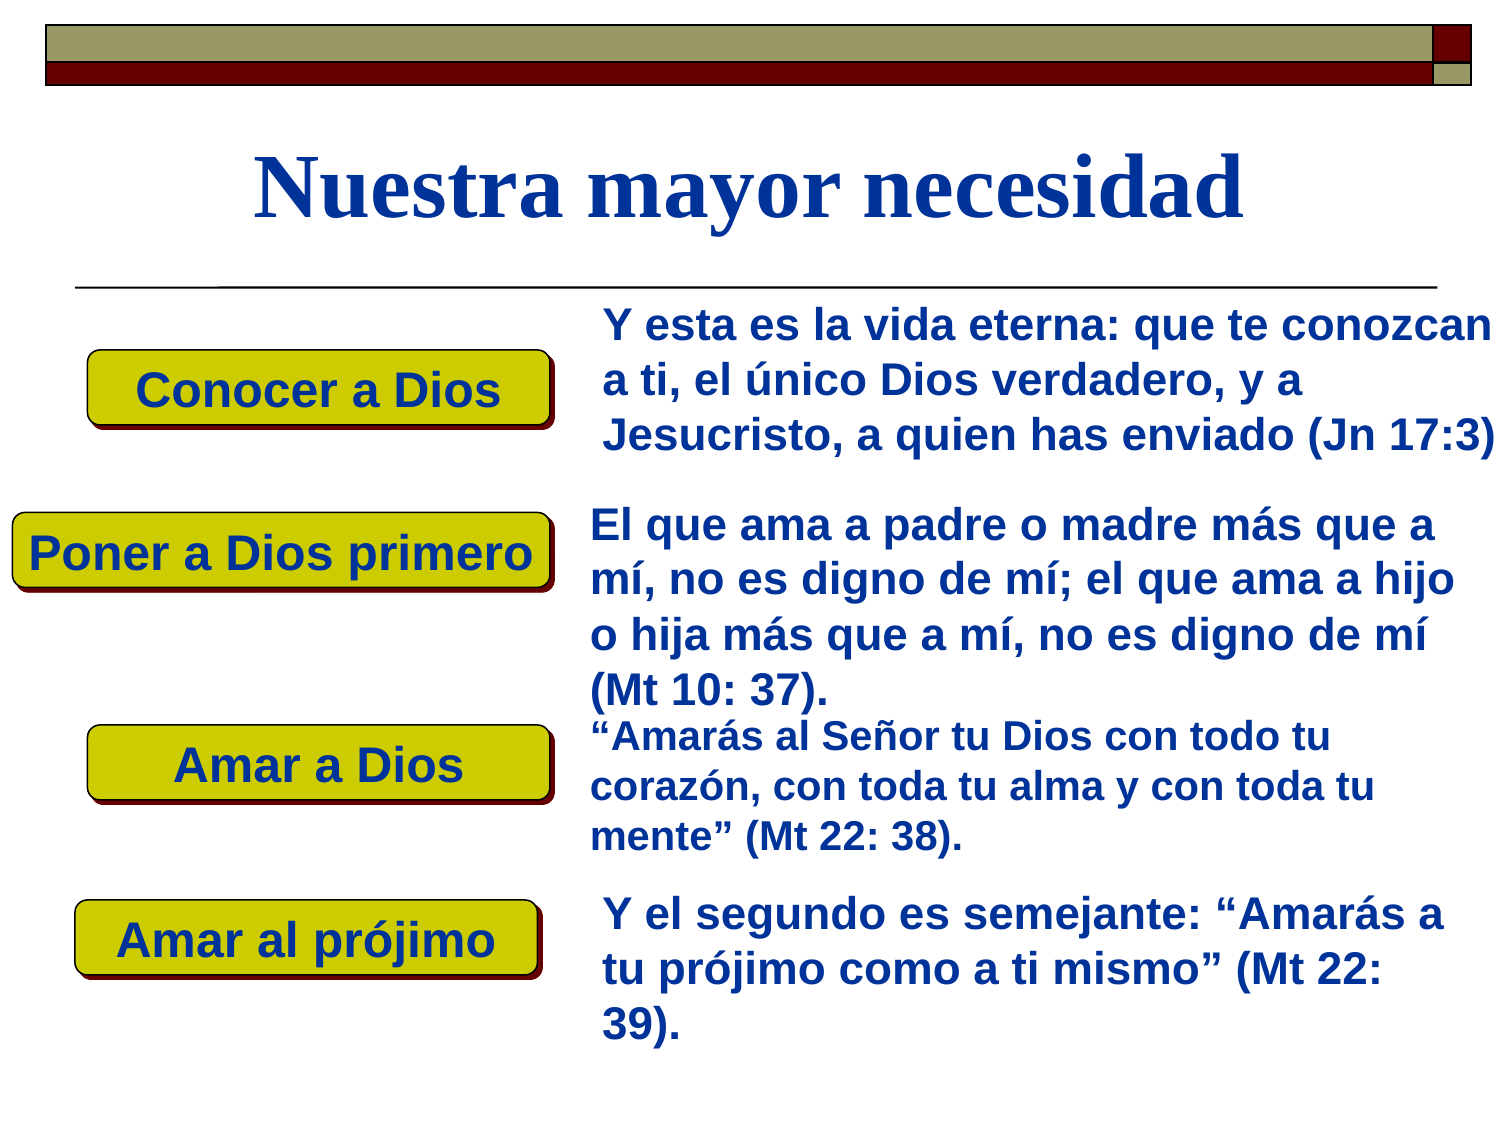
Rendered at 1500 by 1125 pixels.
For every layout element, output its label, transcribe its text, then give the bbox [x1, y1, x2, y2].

text_box Conocer a Dios [87, 349, 550, 425]
text_box “Amarás al Señor tu Dios con todo tu corazón, con toda tu alma y con toda tu mente” (Mt 22: 38). [575, 701, 1500, 867]
text_box Amar a Dios [87, 724, 550, 800]
text_box Poner a Dios primero [12, 512, 550, 588]
text_box Y esta es la vida eterna: que te conozcan a ti, el único Dios verdadero, y a Jesucristo, a quien has enviado (Jn 17:3) [587, 287, 1500, 468]
text_box El que ama a padre o madre más que a mí, no es digno de mí; el que ama a hijo o hija más que a mí, no es digno de mí (Mt 10: 37). [575, 486, 1500, 701]
title Nuestra mayor necesidad [74, 87, 1426, 276]
text_box Amar al prójimo [74, 899, 538, 975]
text_box Y el segundo es semejante: “Amarás a tu prójimo como a ti mismo” (Mt 22: 39). [587, 876, 1475, 1056]
